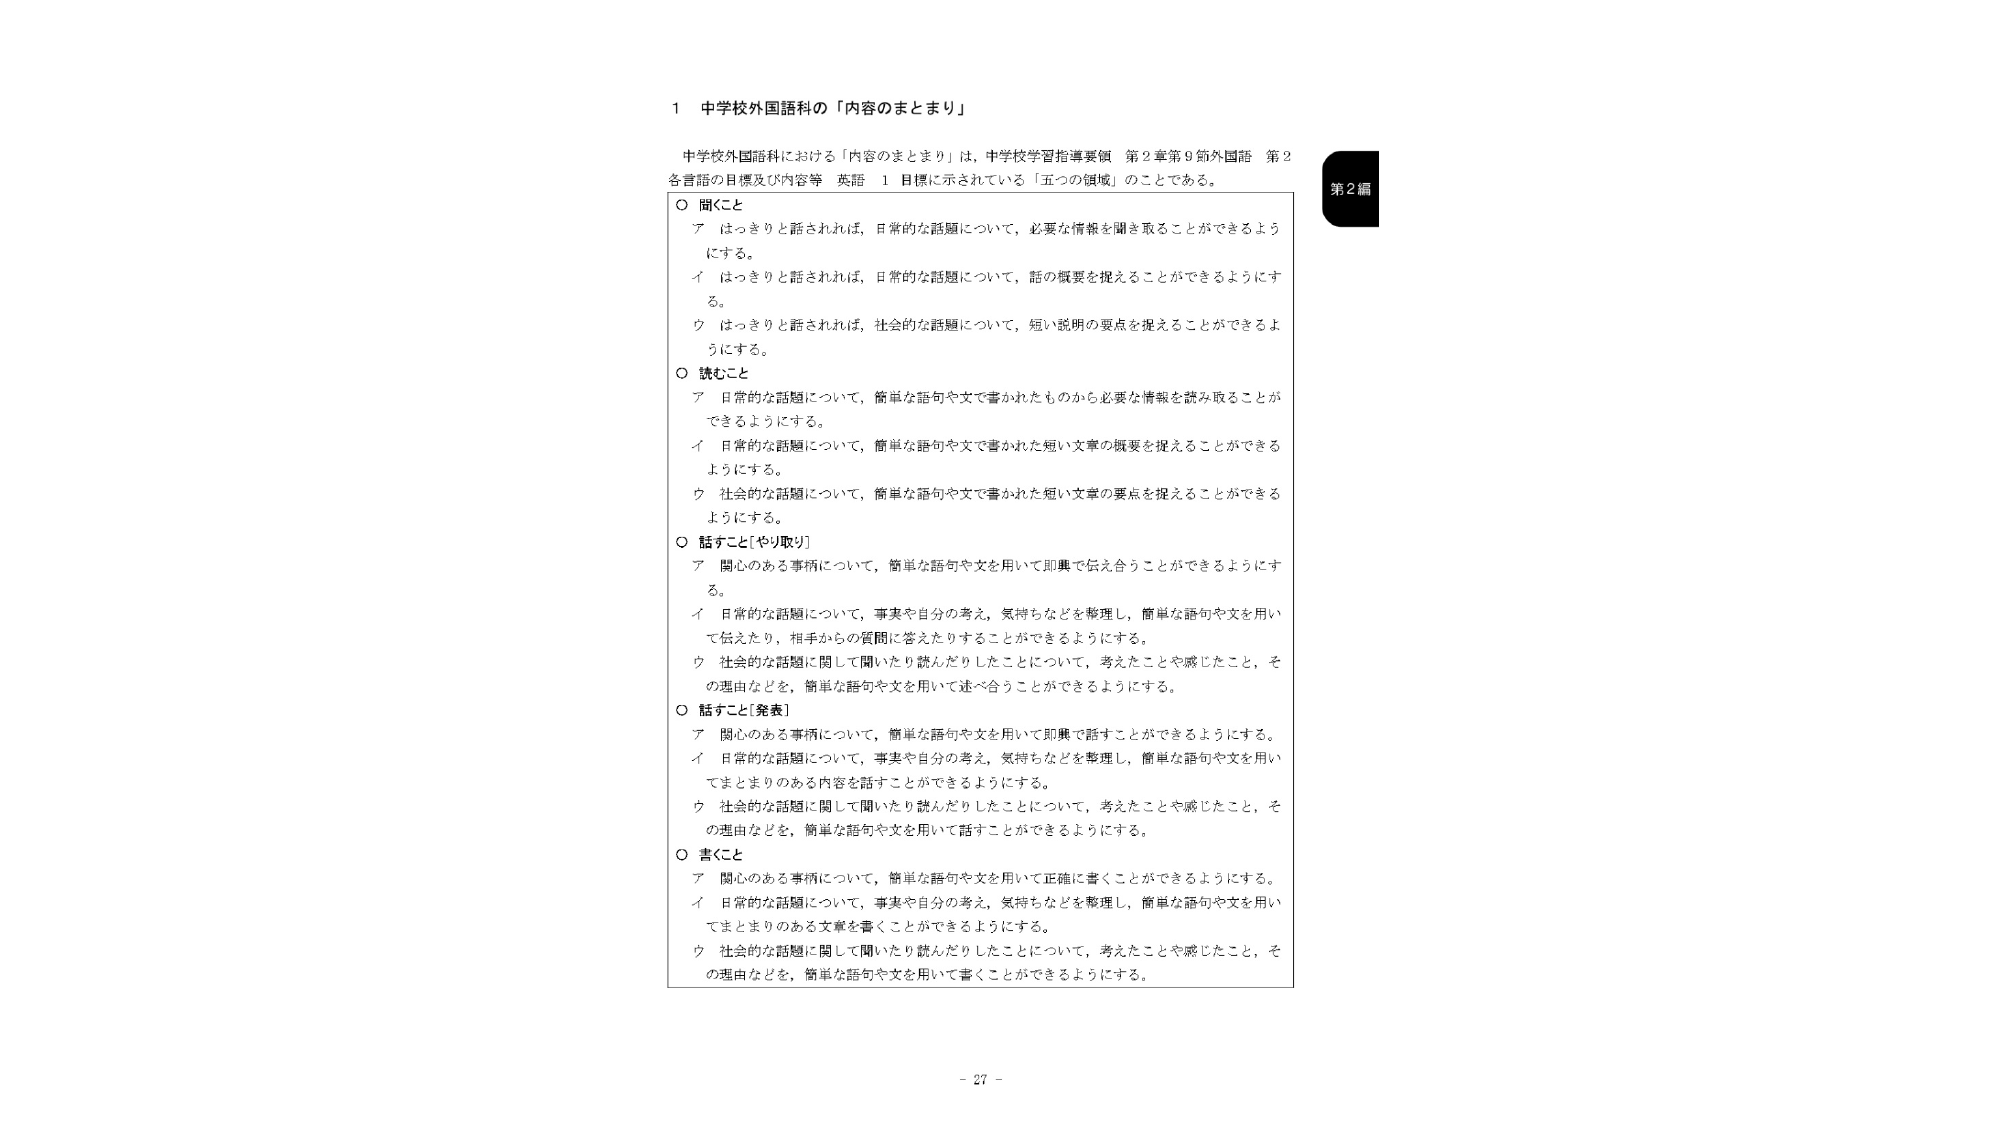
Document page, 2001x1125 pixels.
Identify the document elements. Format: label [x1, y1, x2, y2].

list [582, 0, 1379, 1125]
